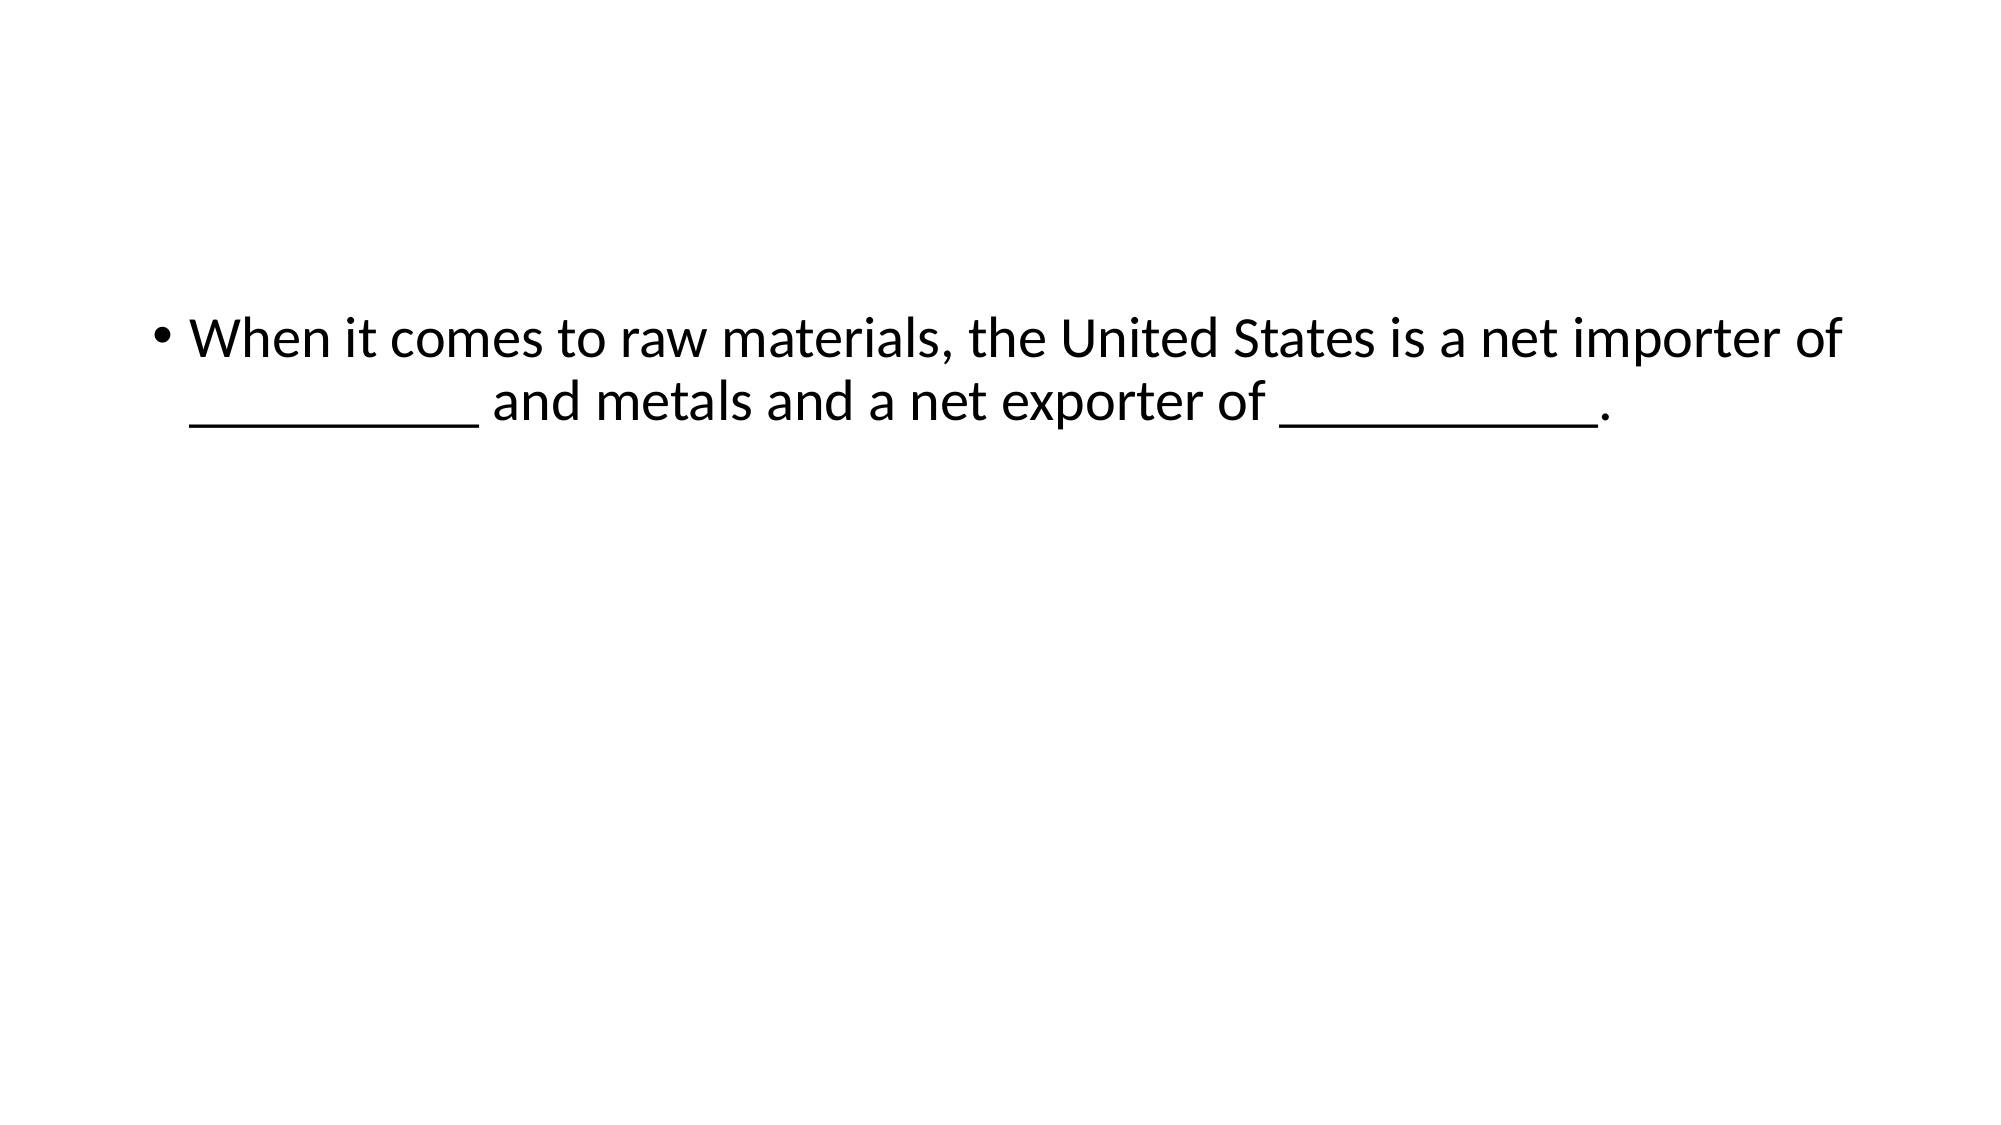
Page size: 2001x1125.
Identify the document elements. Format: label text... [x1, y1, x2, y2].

list When it comes to raw materials, the United States is a net importer of __________ and metals and a net exporter of ___________. [137, 299, 1863, 1014]
